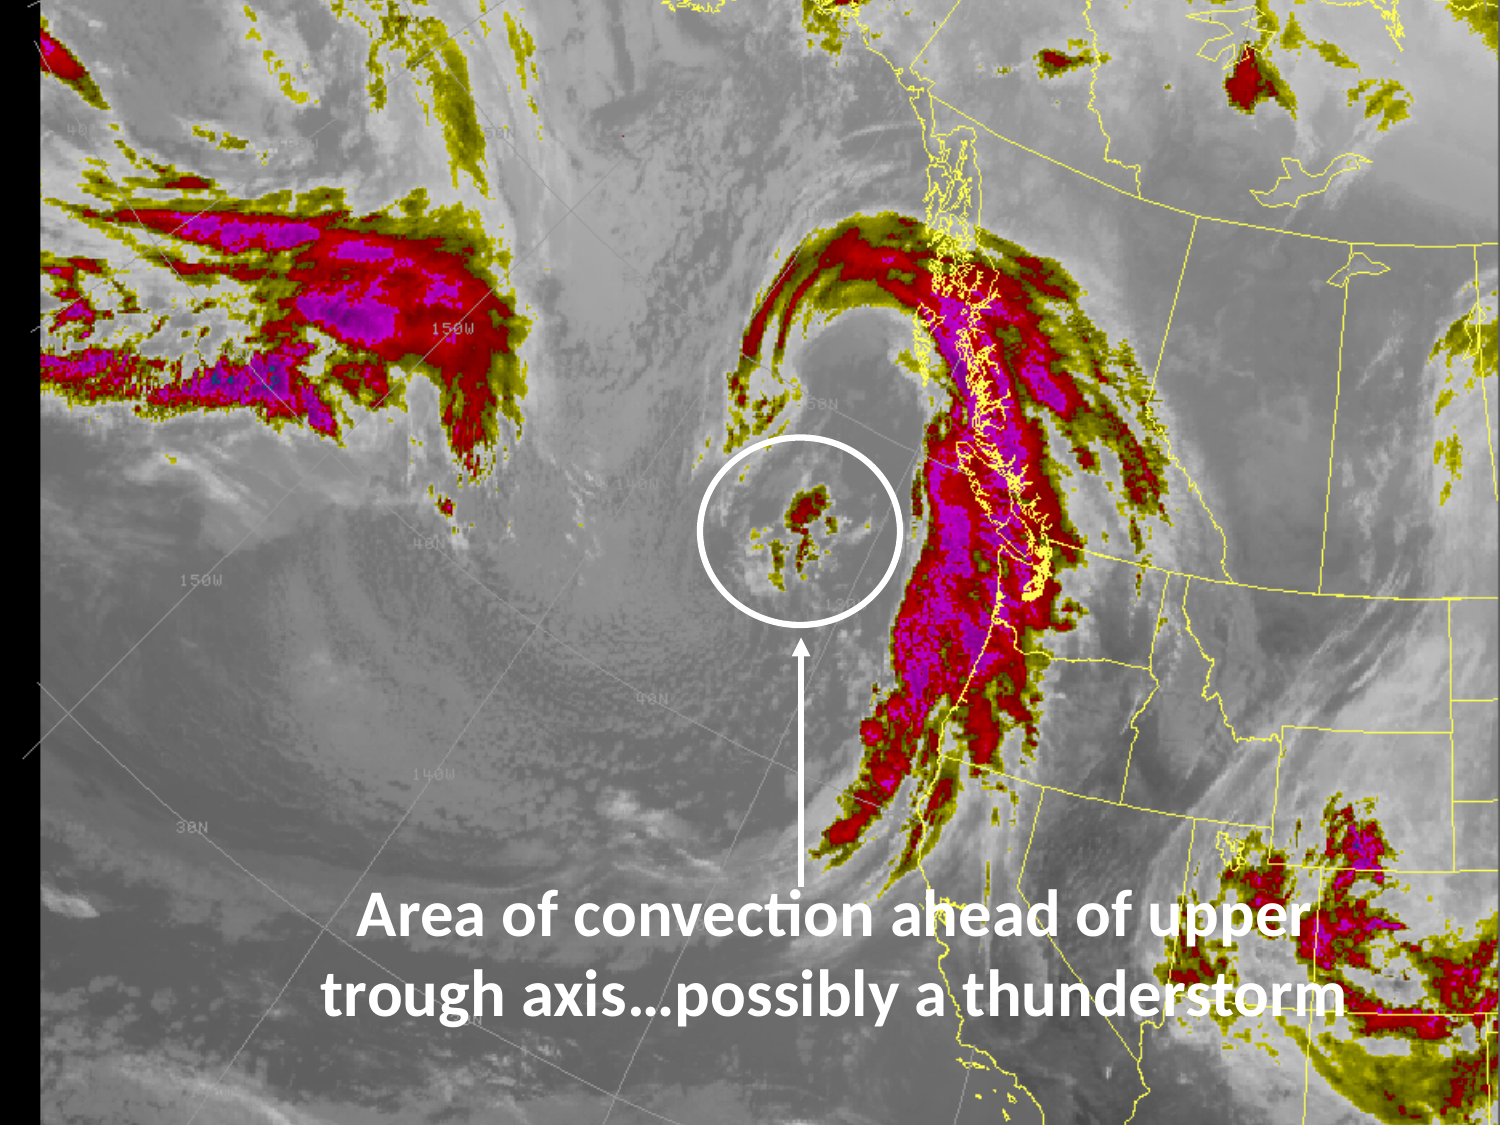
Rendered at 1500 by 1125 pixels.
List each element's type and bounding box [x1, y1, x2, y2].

text_box [282, 437, 1388, 1040]
text_box [0, 0, 1500, 1125]
